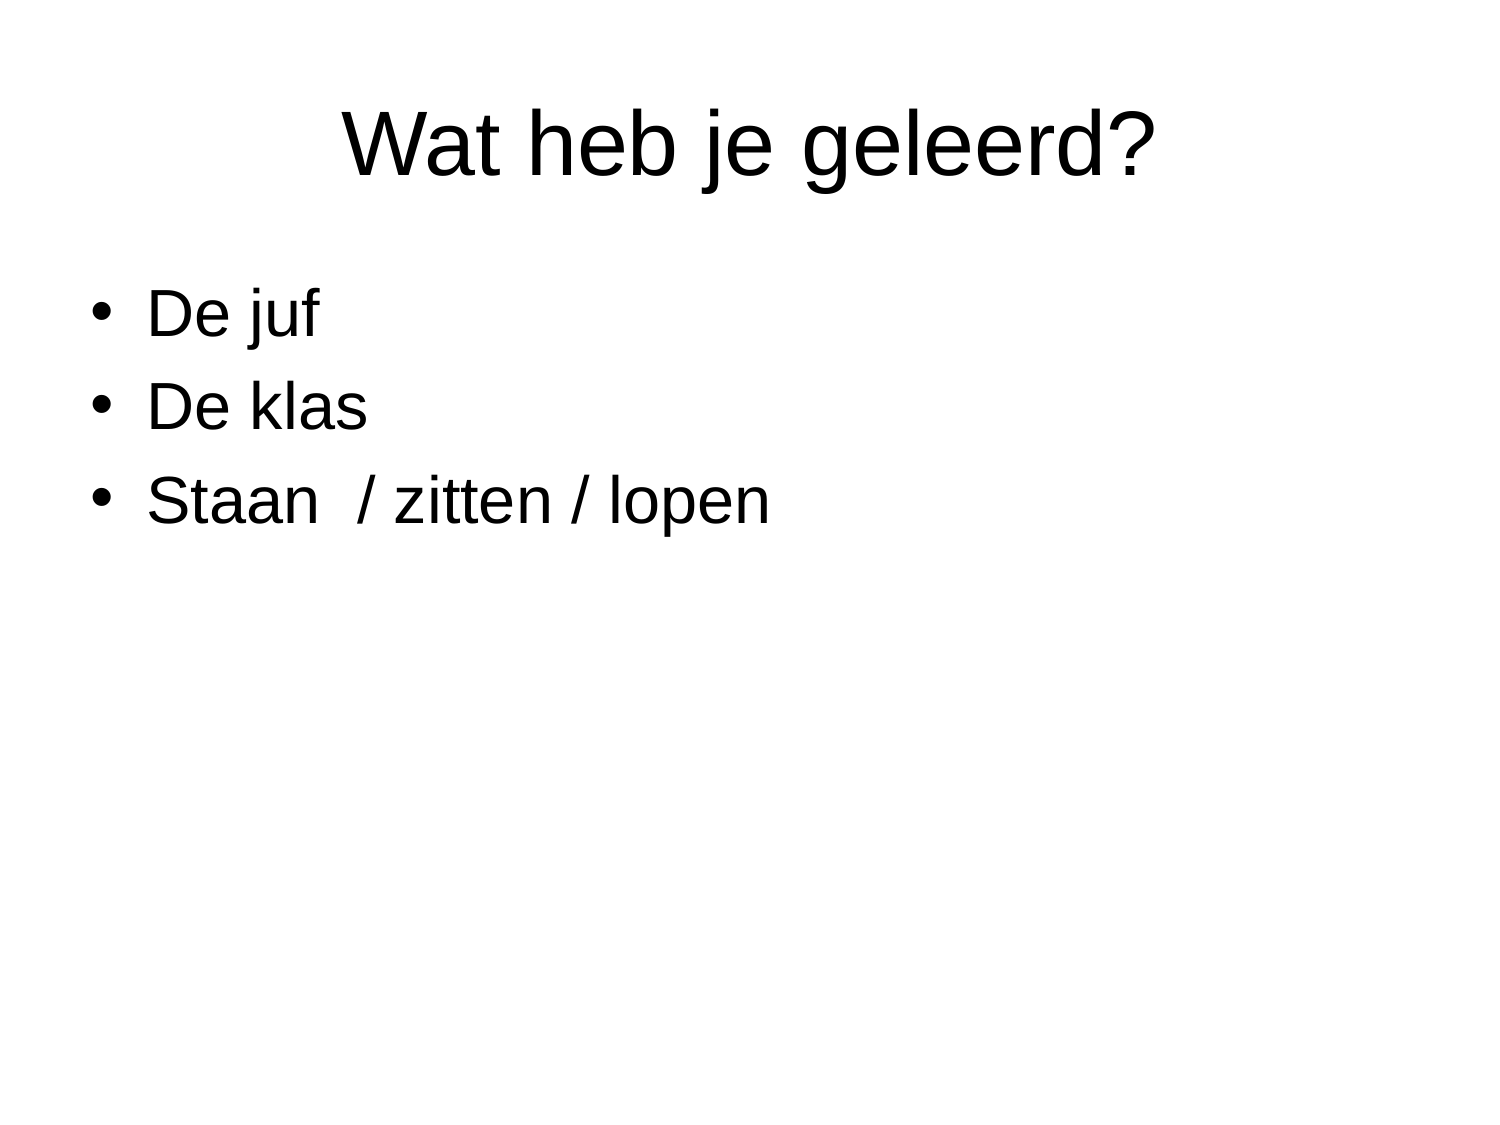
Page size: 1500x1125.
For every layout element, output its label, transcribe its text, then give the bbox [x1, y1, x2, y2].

list De juf De klas Staan / zitten / lopen [75, 262, 1425, 1005]
title Wat heb je geleerd? [75, 45, 1425, 233]
